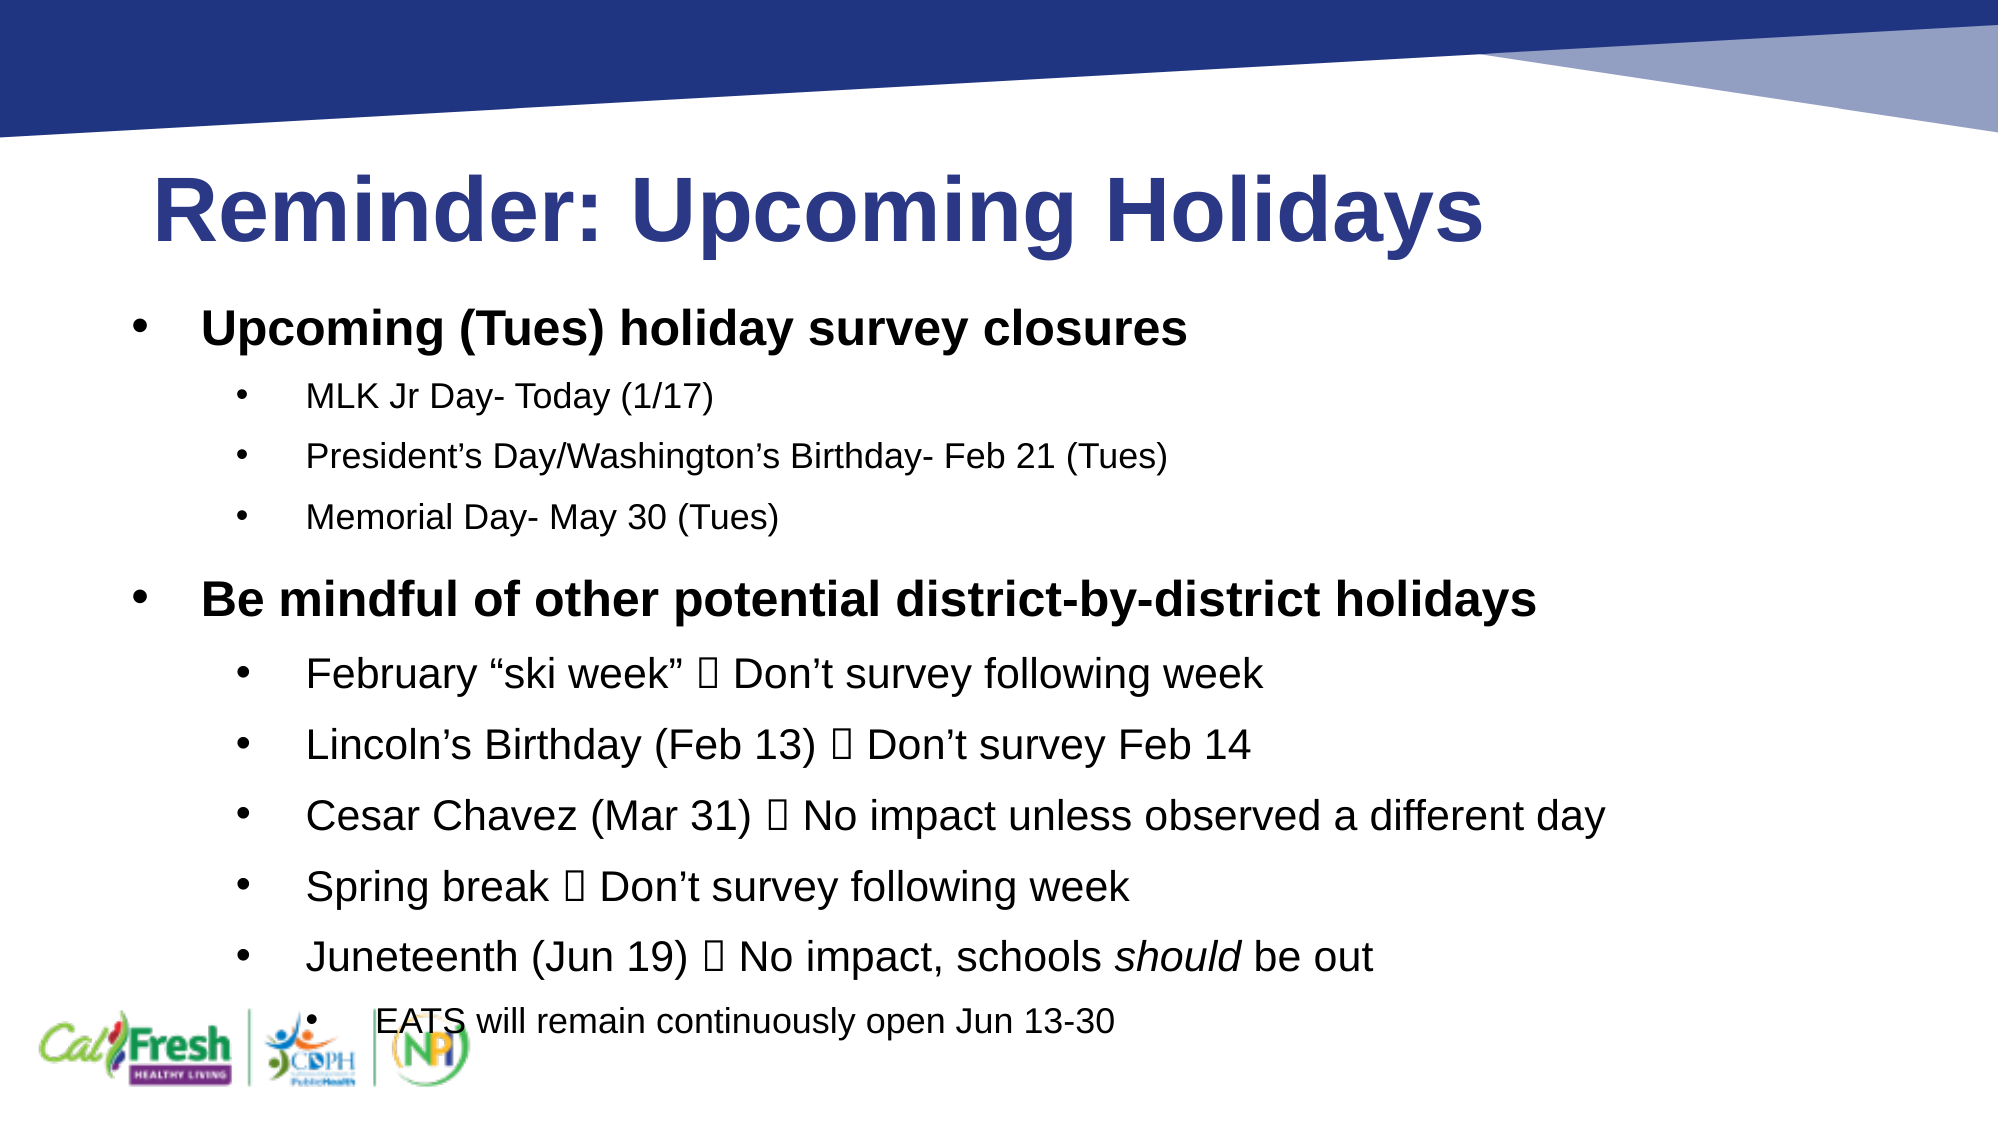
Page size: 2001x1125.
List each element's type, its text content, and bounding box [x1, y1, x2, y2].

picture [0, 0, 1998, 163]
title Reminder: Upcoming Holidays [137, 103, 1863, 275]
list Upcoming (Tues) holiday survey closures MLK Jr Day- Today (1/17) President’s Day/Washington’s Birthday- Feb 21 (Tues) Memorial Day- May 30 (Tues) Be mindful of other potential district-by-district holidays February “ski week”  Don’t survey following week Lincoln’s Birthday (Feb 13)  Don’t survey Feb 14 Cesar Chavez (Mar 31)  No impact unless observed a different day Spring break  Don’t survey following week Juneteenth (Jun 19)  No impact, schools should be out EATS will remain continuously open Jun 13-30 [116, 275, 1880, 1049]
picture [21, 999, 487, 1108]
